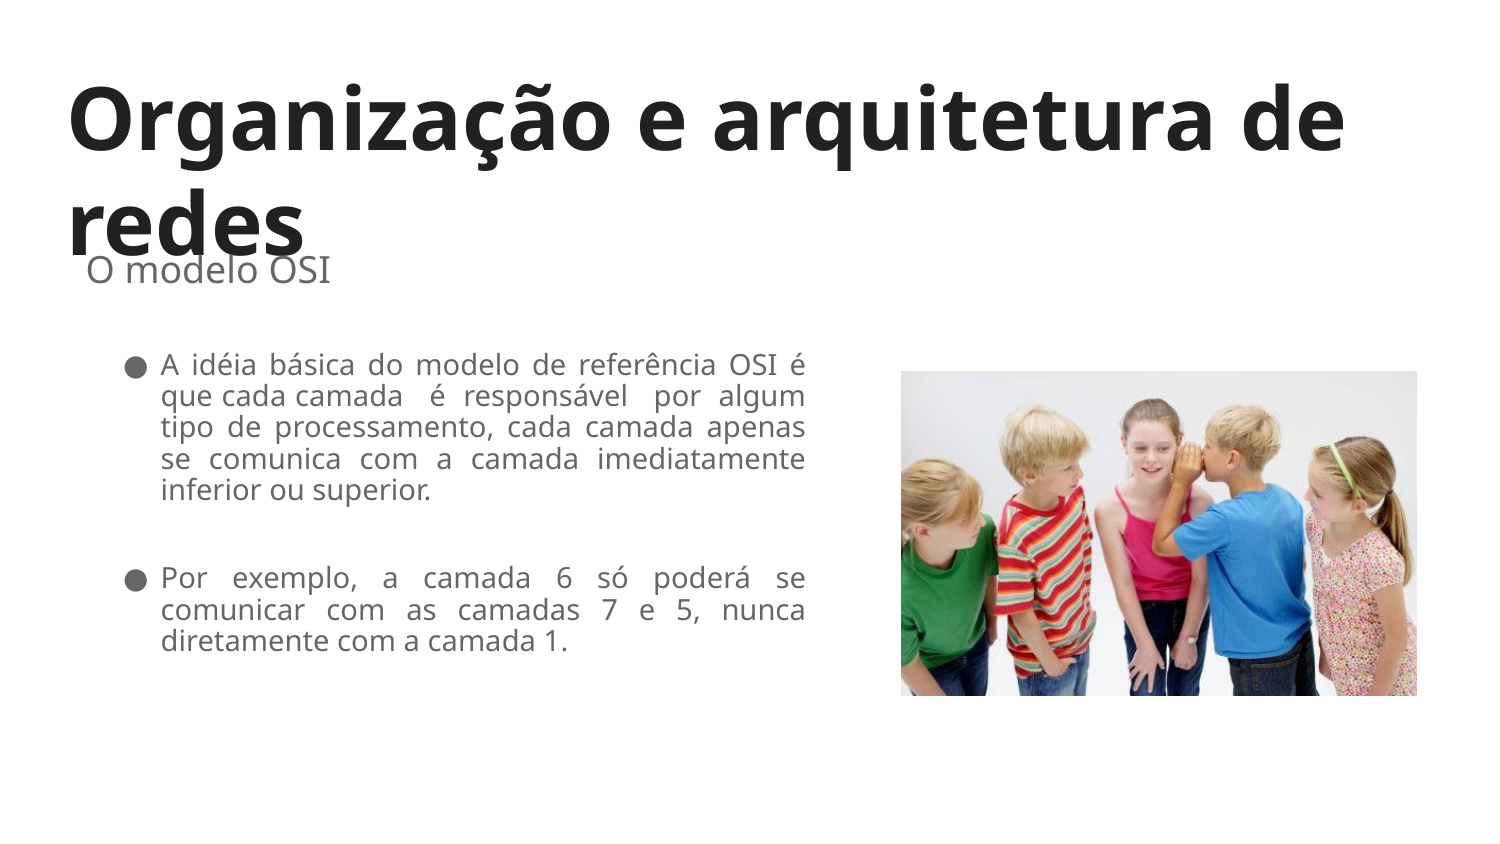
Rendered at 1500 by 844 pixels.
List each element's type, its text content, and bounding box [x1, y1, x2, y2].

picture [900, 371, 1417, 696]
text_box O modelo OSI A idéia básica do modelo de referência OSI é que cada camada é responsável por algum tipo de processamento, cada camada apenas se comunica com a camada imediatamente inferior ou superior. Por exemplo, a camada 6 só poderá se comunicar com as camadas 7 e 5, nunca diretamente com a camada 1. [70, 240, 822, 828]
title Organização e arquitetura de redes [51, 48, 1449, 180]
